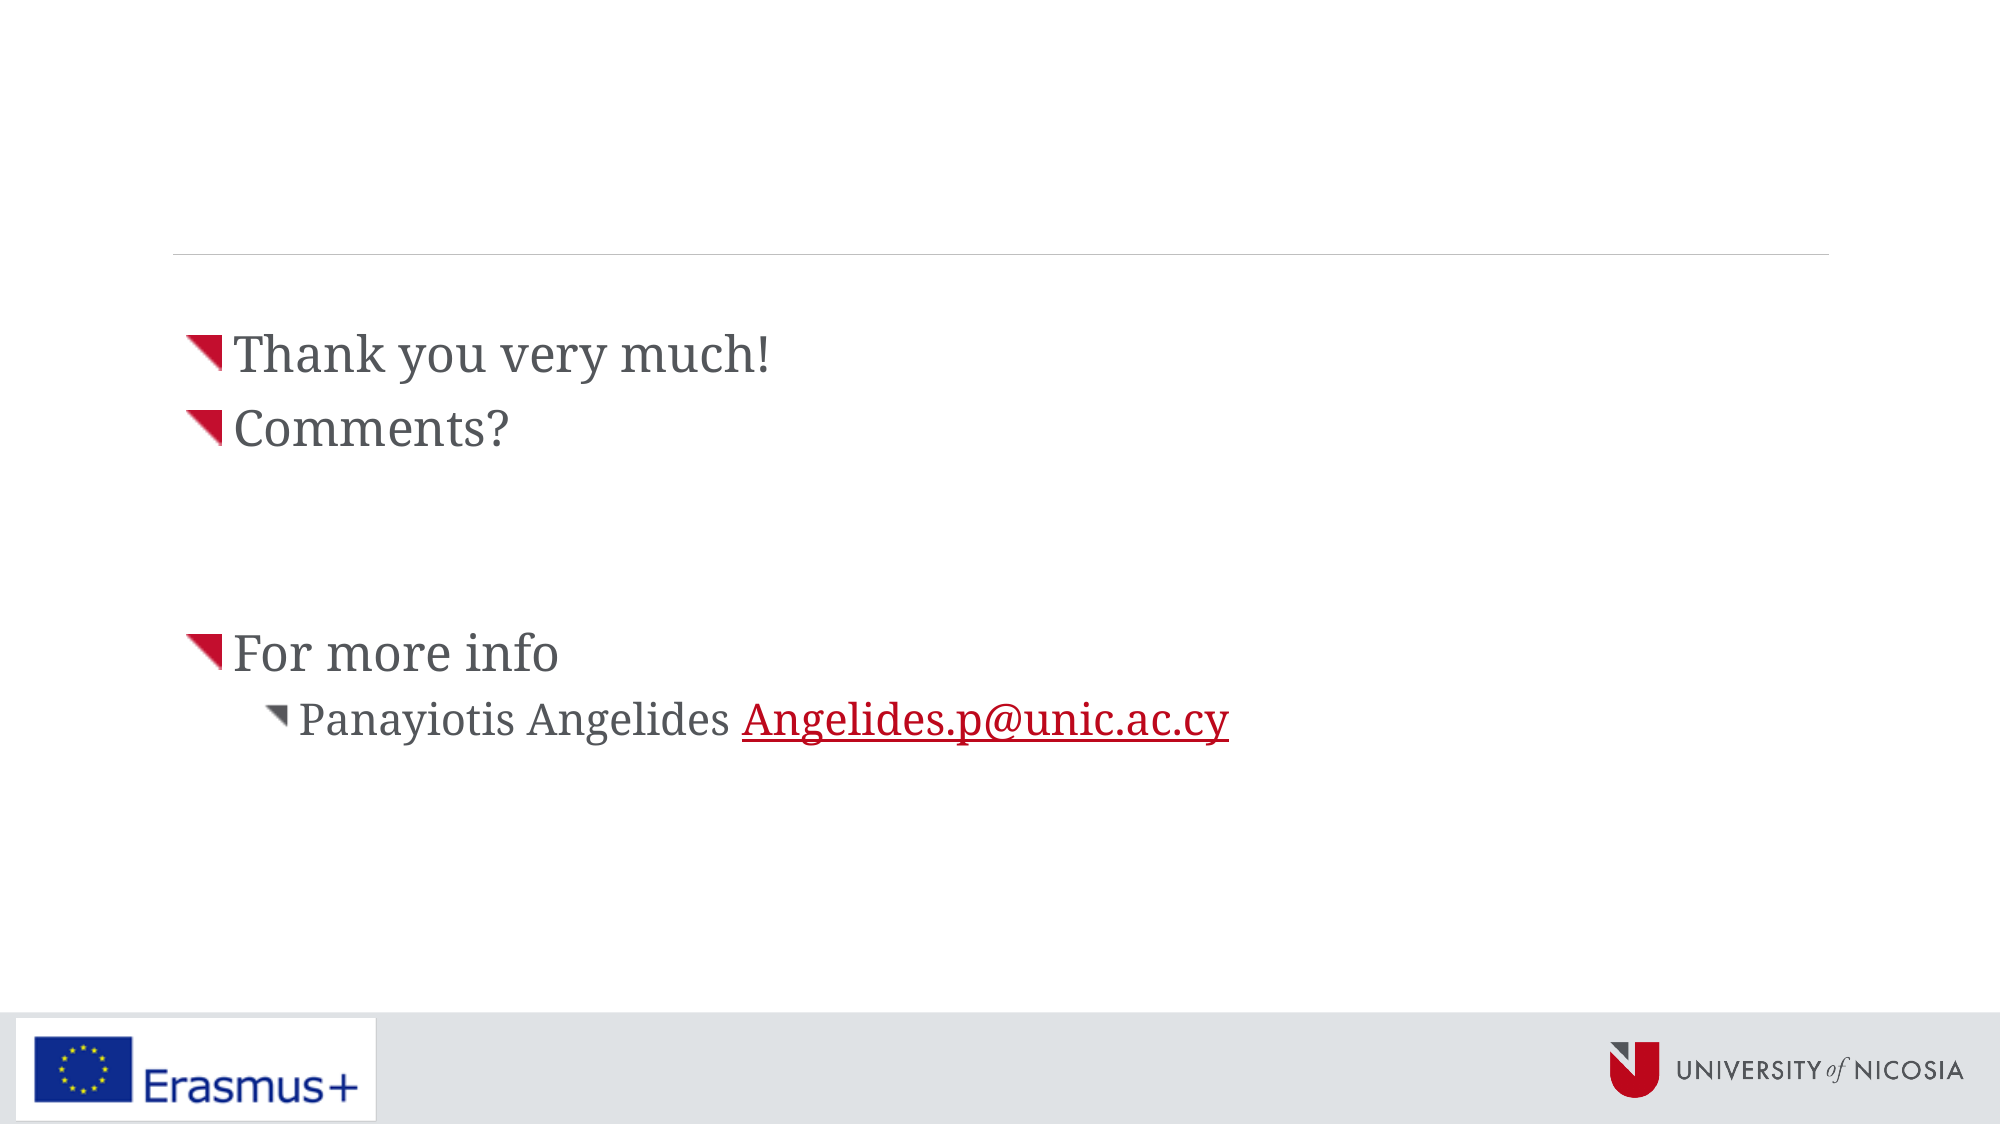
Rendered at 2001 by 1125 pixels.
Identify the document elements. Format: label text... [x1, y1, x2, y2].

list Thank you very much! Comments? For more info Panayiotis Angelides Angelides.p@unic.ac.cy [171, 321, 1824, 948]
picture [261, 701, 293, 732]
picture [186, 335, 222, 371]
picture [1610, 1042, 1964, 1098]
picture [186, 634, 222, 670]
picture [16, 1018, 378, 1123]
picture [186, 410, 222, 446]
